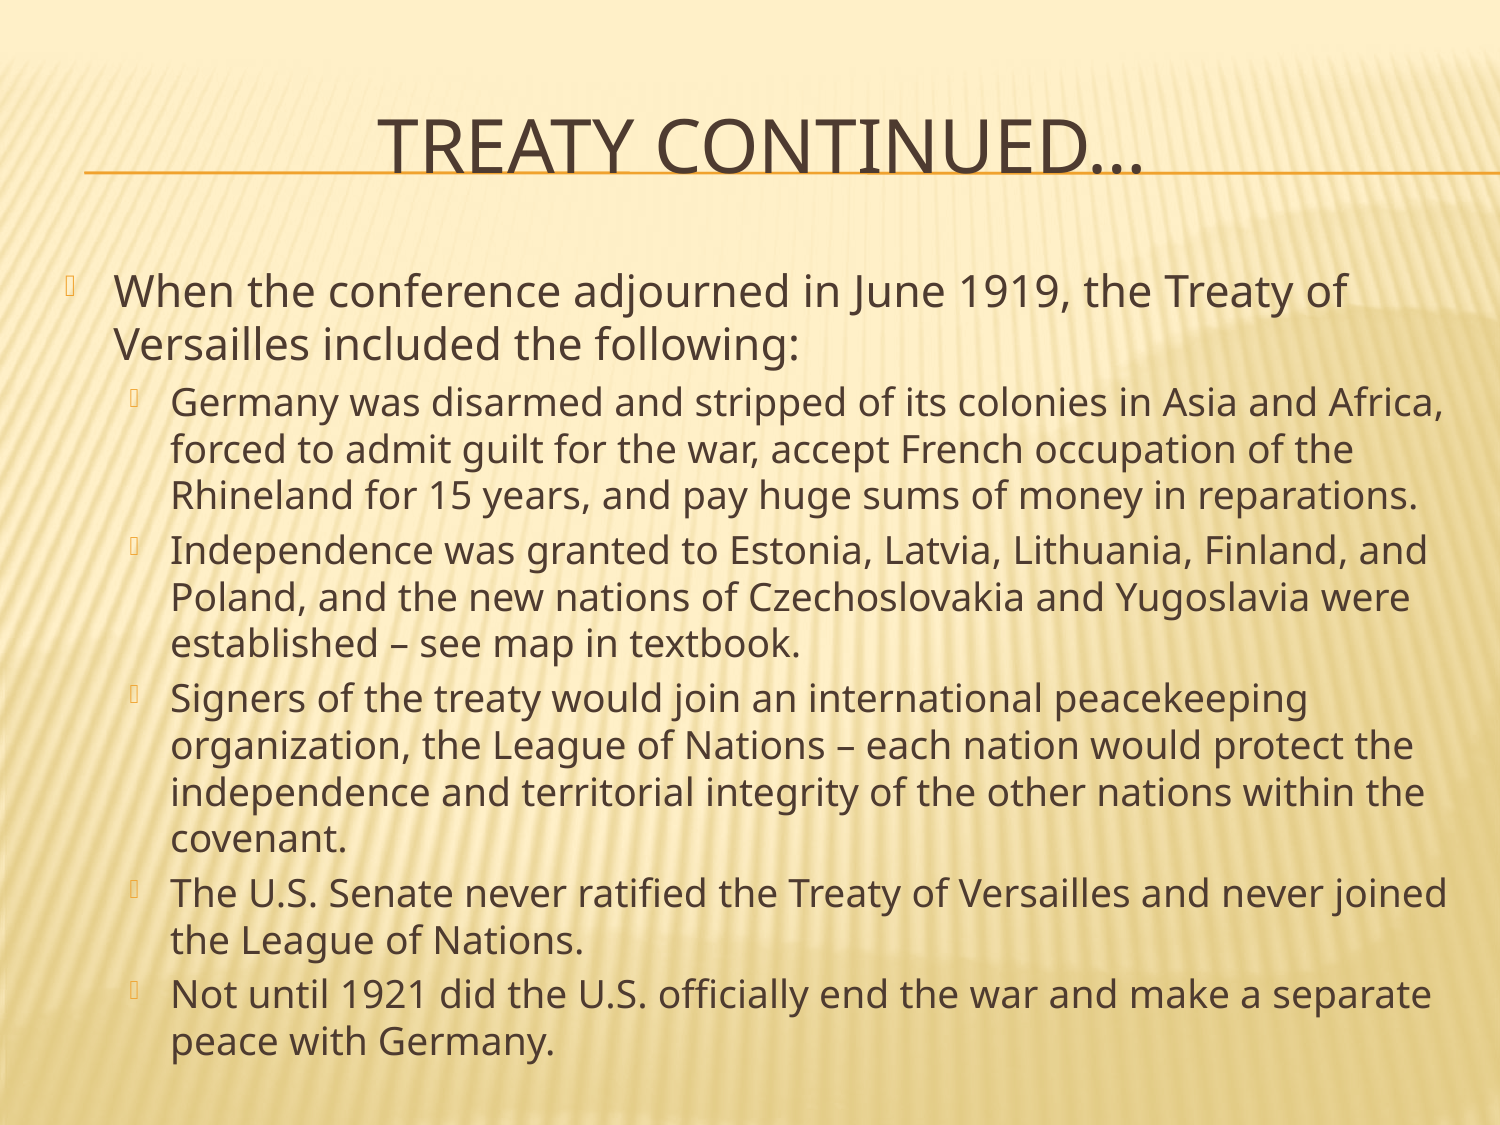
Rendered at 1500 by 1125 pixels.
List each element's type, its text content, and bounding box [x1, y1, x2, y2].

list When the conference adjourned in June 1919, the Treaty of Versailles included the following: Germany was disarmed and stripped of its colonies in Asia and Africa, forced to admit guilt for the war, accept French occupation of the Rhineland for 15 years, and pay huge sums of money in reparations. Independence was granted to Estonia, Latvia, Lithuania, Finland, and Poland, and the new nations of Czechoslovakia and Yugoslavia were established – see map in textbook. Signers of the treaty would join an international peacekeeping organization, the League of Nations – each nation would protect the independence and territorial integrity of the other nations within the covenant. The U.S. Senate never ratified the Treaty of Versailles and never joined the League of Nations. Not until 1921 did the U.S. officially end the war and make a separate peace with Germany. [50, 254, 1475, 1088]
title Treaty Continued… [50, 75, 1475, 213]
